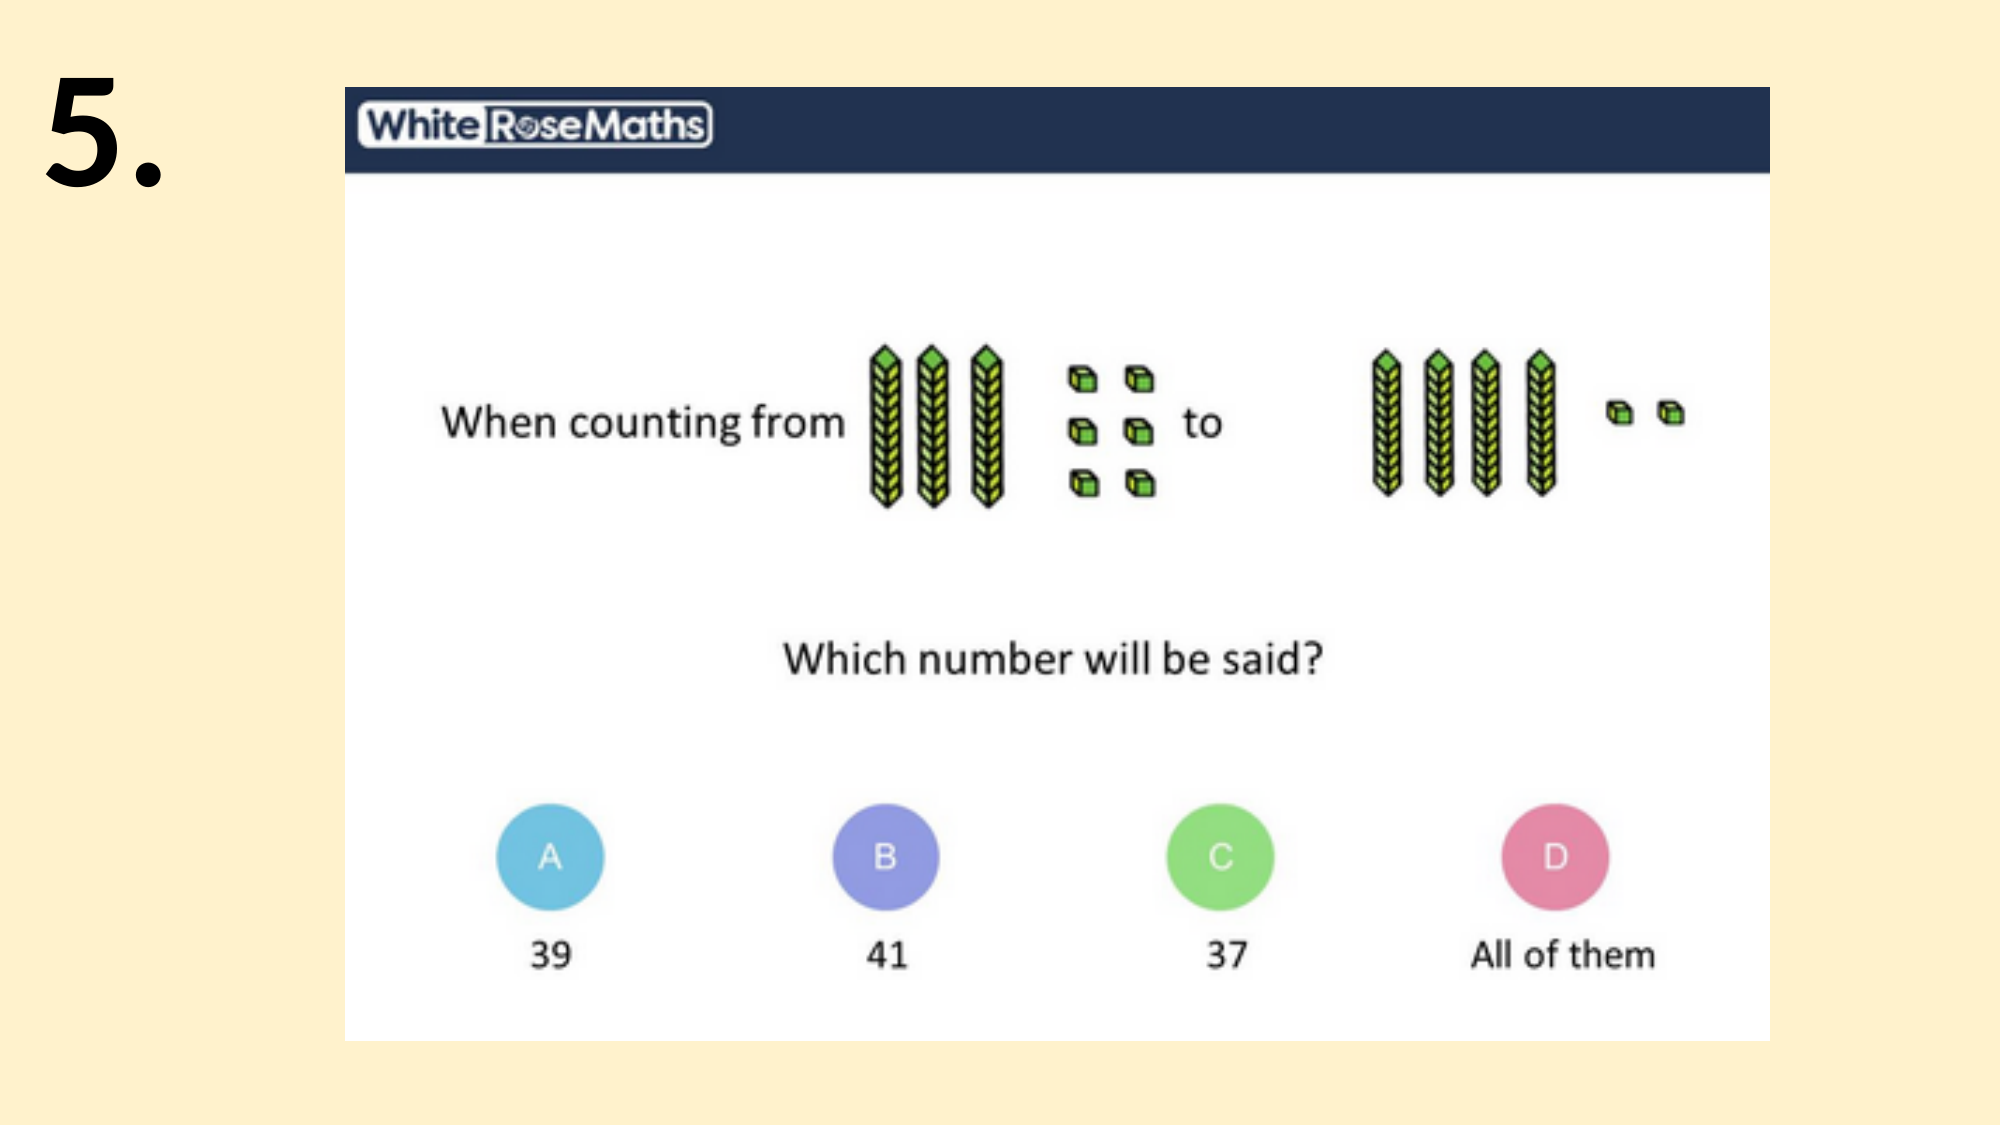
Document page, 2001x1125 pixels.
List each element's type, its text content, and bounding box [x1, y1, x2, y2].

picture [345, 87, 1770, 1041]
text_box 5. [26, 12, 188, 228]
